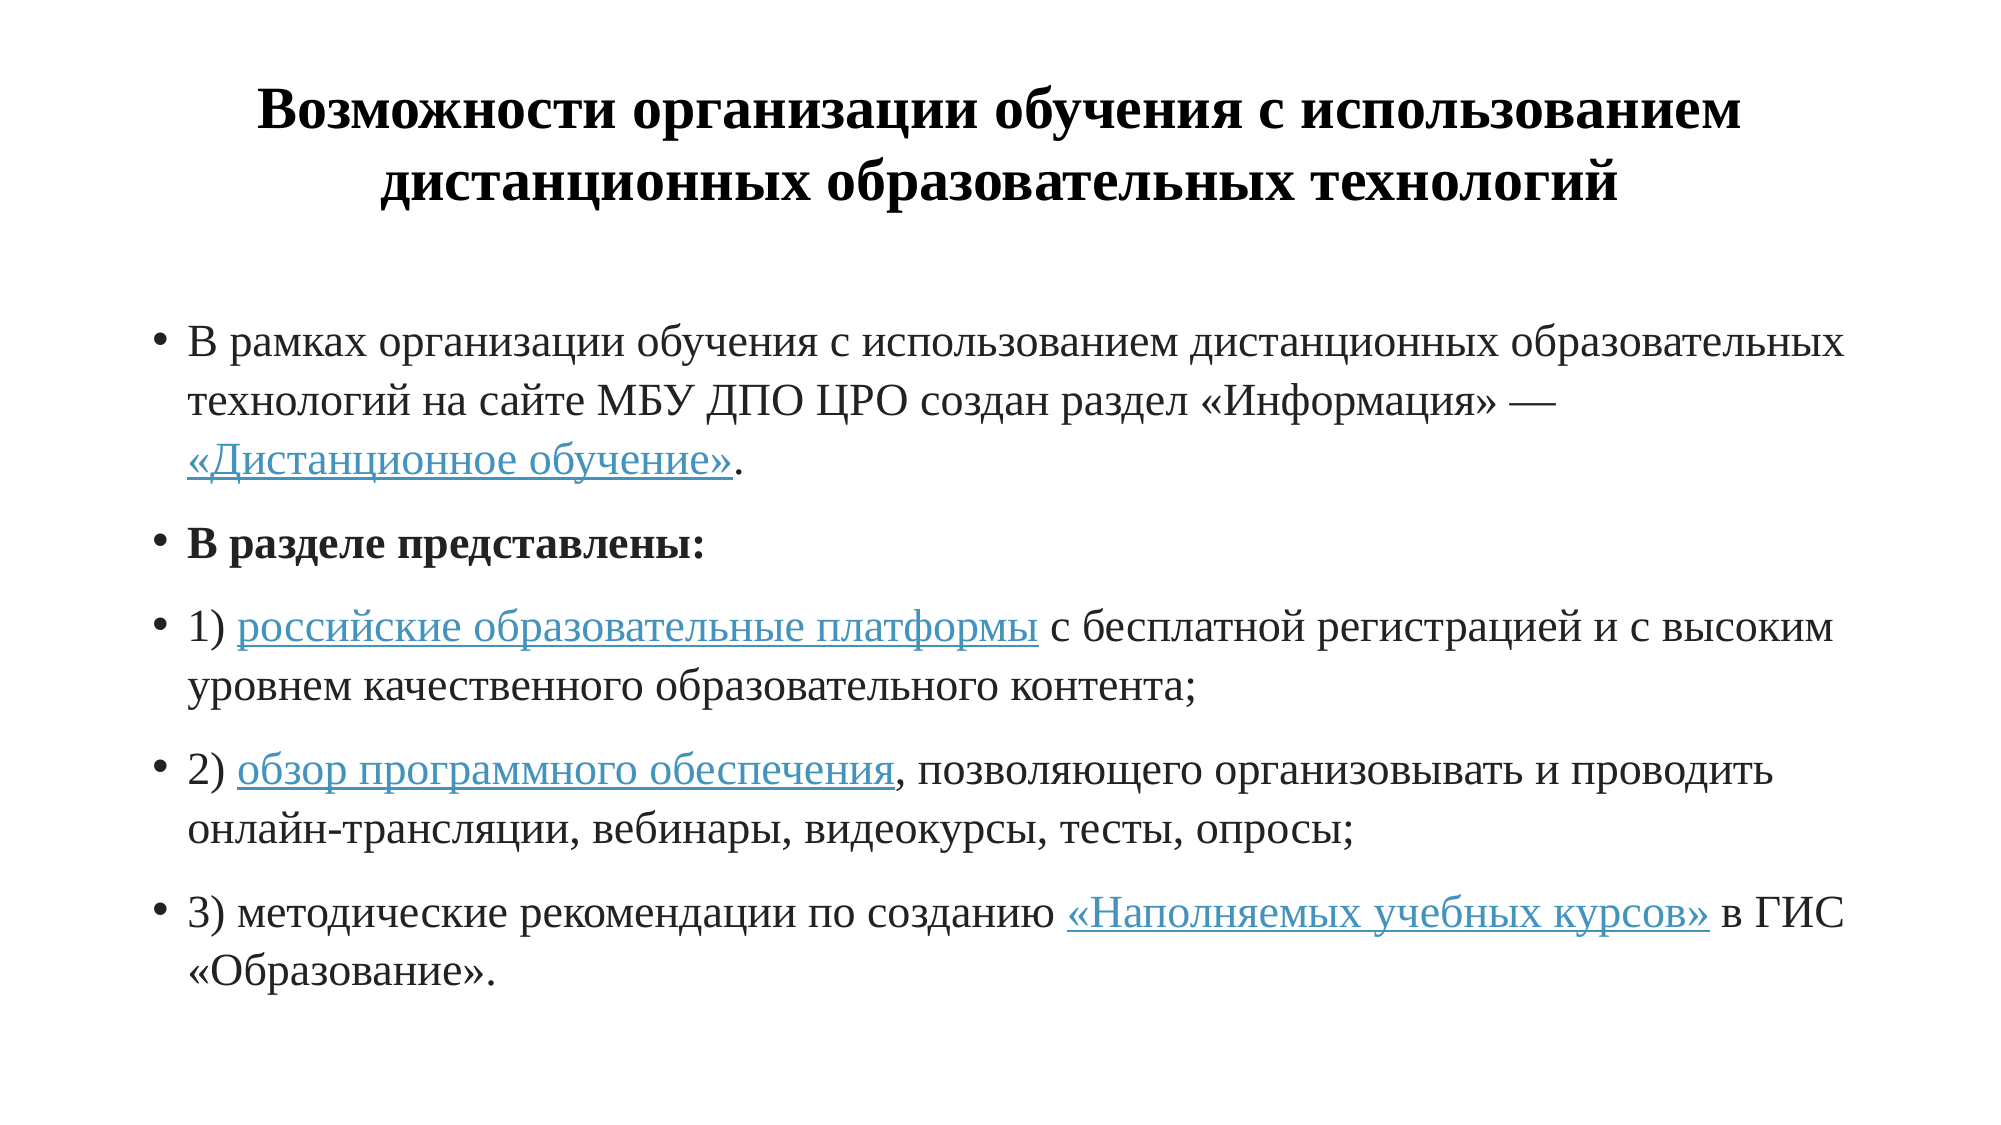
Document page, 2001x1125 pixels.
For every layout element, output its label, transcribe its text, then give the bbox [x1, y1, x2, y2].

title Возможности организации обучения с использованием дистанционных образовательных технологий [137, 59, 1863, 278]
list В рамках организации обучения с использованием дистанционных образовательных технологий на сайте МБУ ДПО ЦРО создан раздел «Информация» — «Дистанционное обучение». В разделе представлены: 1) российские образовательные платформы с бесплатной регистрацией и с высоким уровнем качественного образовательного контента; 2) обзор программного обеспечения, позволяющего организовывать и проводить онлайн-трансляции, вебинары, видеокурсы, тесты, опросы; 3) методические рекомендации по созданию «Наполняемых учебных курсов» в ГИС «Образование». [137, 299, 1863, 1014]
